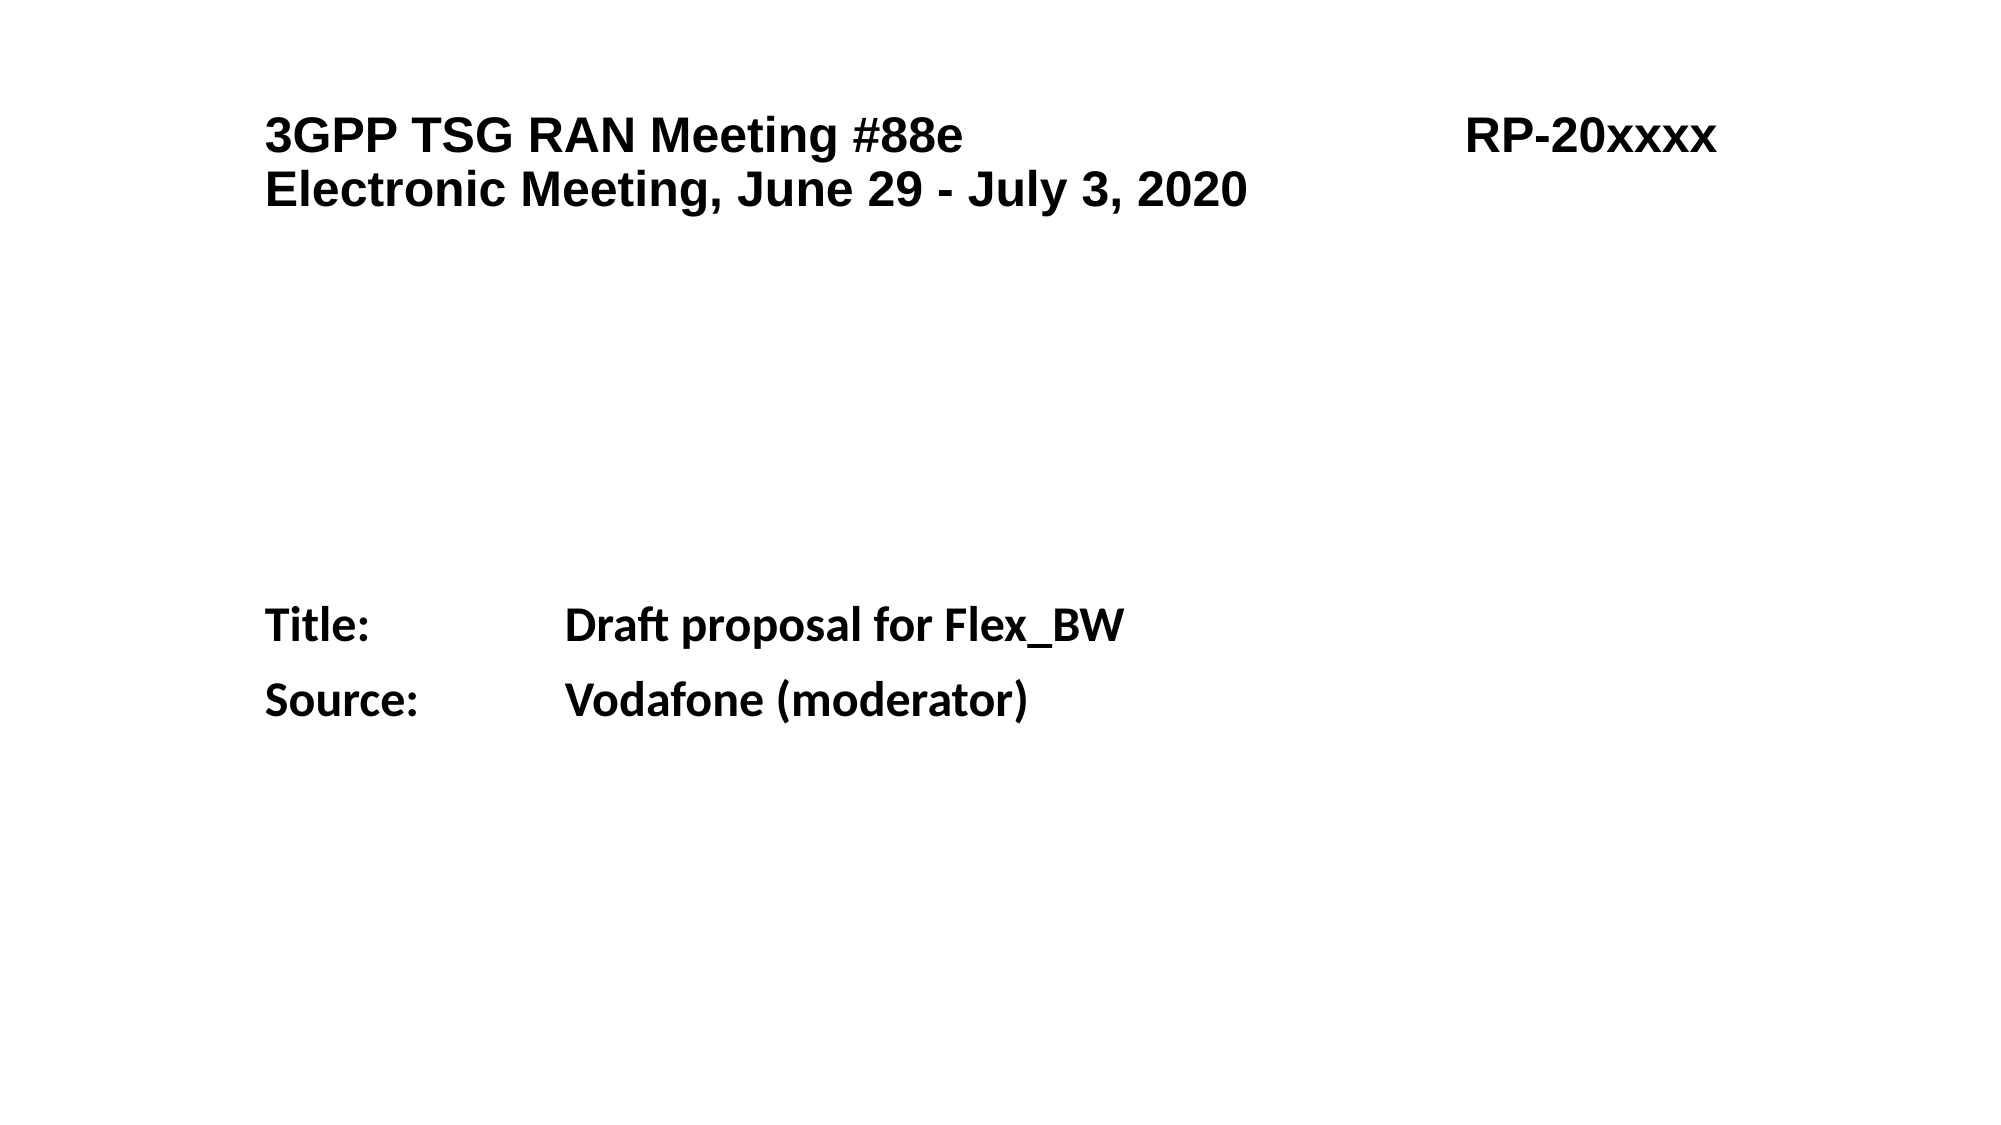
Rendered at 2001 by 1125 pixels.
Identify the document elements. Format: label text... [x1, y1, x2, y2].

subtitle Title: Draft proposal for Flex_BW Source: Vodafone (moderator) [249, 590, 1750, 863]
title 3GPP TSG RAN Meeting #88e RP-20xxxx Electronic Meeting, June 29 - July 3, 2020 [249, 85, 1750, 225]
